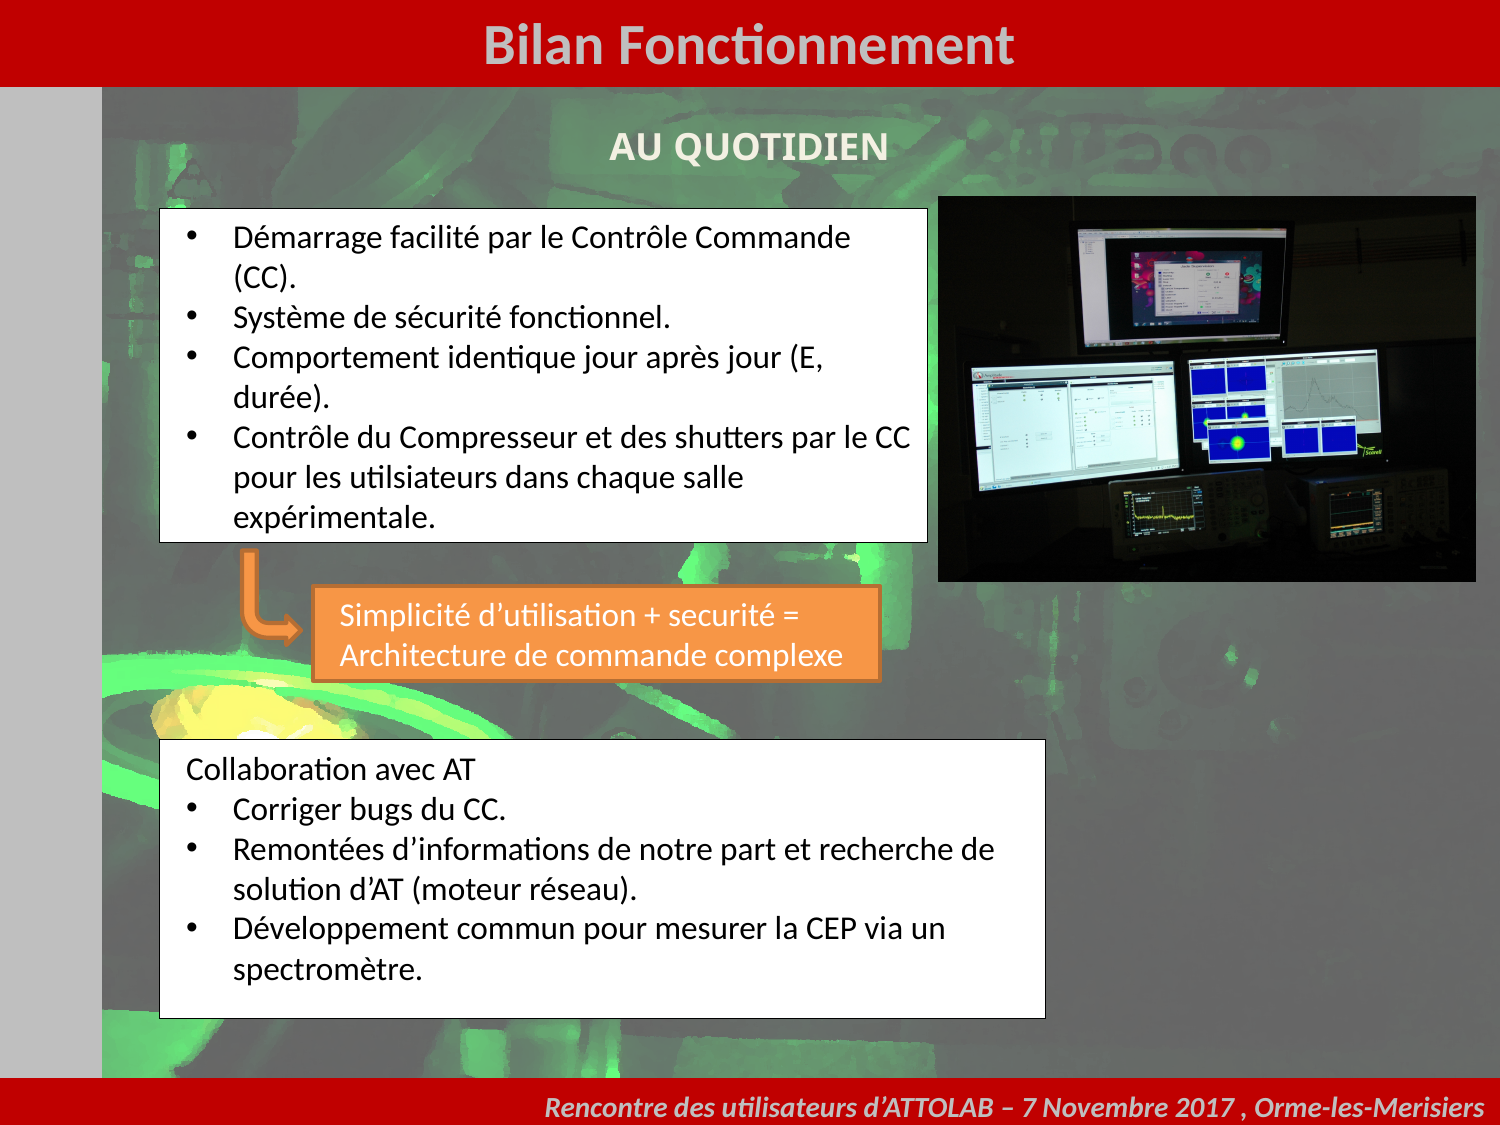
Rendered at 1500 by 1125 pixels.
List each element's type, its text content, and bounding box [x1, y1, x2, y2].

text_box Bilan Fonctionnement [0, 0, 1500, 84]
text_box Collaboration avec AT Corriger bugs du CC. Remontées d’informations de notre part et recherche de solution d’AT (moteur réseau). Développement commun pour mesurer la CEP via un spectromètre. [159, 739, 1046, 1019]
text_box AU QUOTIDIEN [594, 115, 906, 176]
text_box [239, 548, 304, 647]
text_box Rencontre des utilisateurs d’ATTOLAB – 7 Novembre 2017 , Orme-les-Merisiers [0, 1080, 1500, 1125]
text_box Démarrage facilité par le Contrôle Commande (CC). Système de sécurité fonctionnel. Comportement identique jour après jour (E, durée). Contrôle du Compresseur et des shutters par le CC pour les utilsiateurs dans chaque salle expérimentale. [159, 208, 928, 543]
text_box Simplicité d’utilisation + securité = Architecture de commande complexe [311, 584, 882, 683]
picture [938, 195, 1477, 582]
